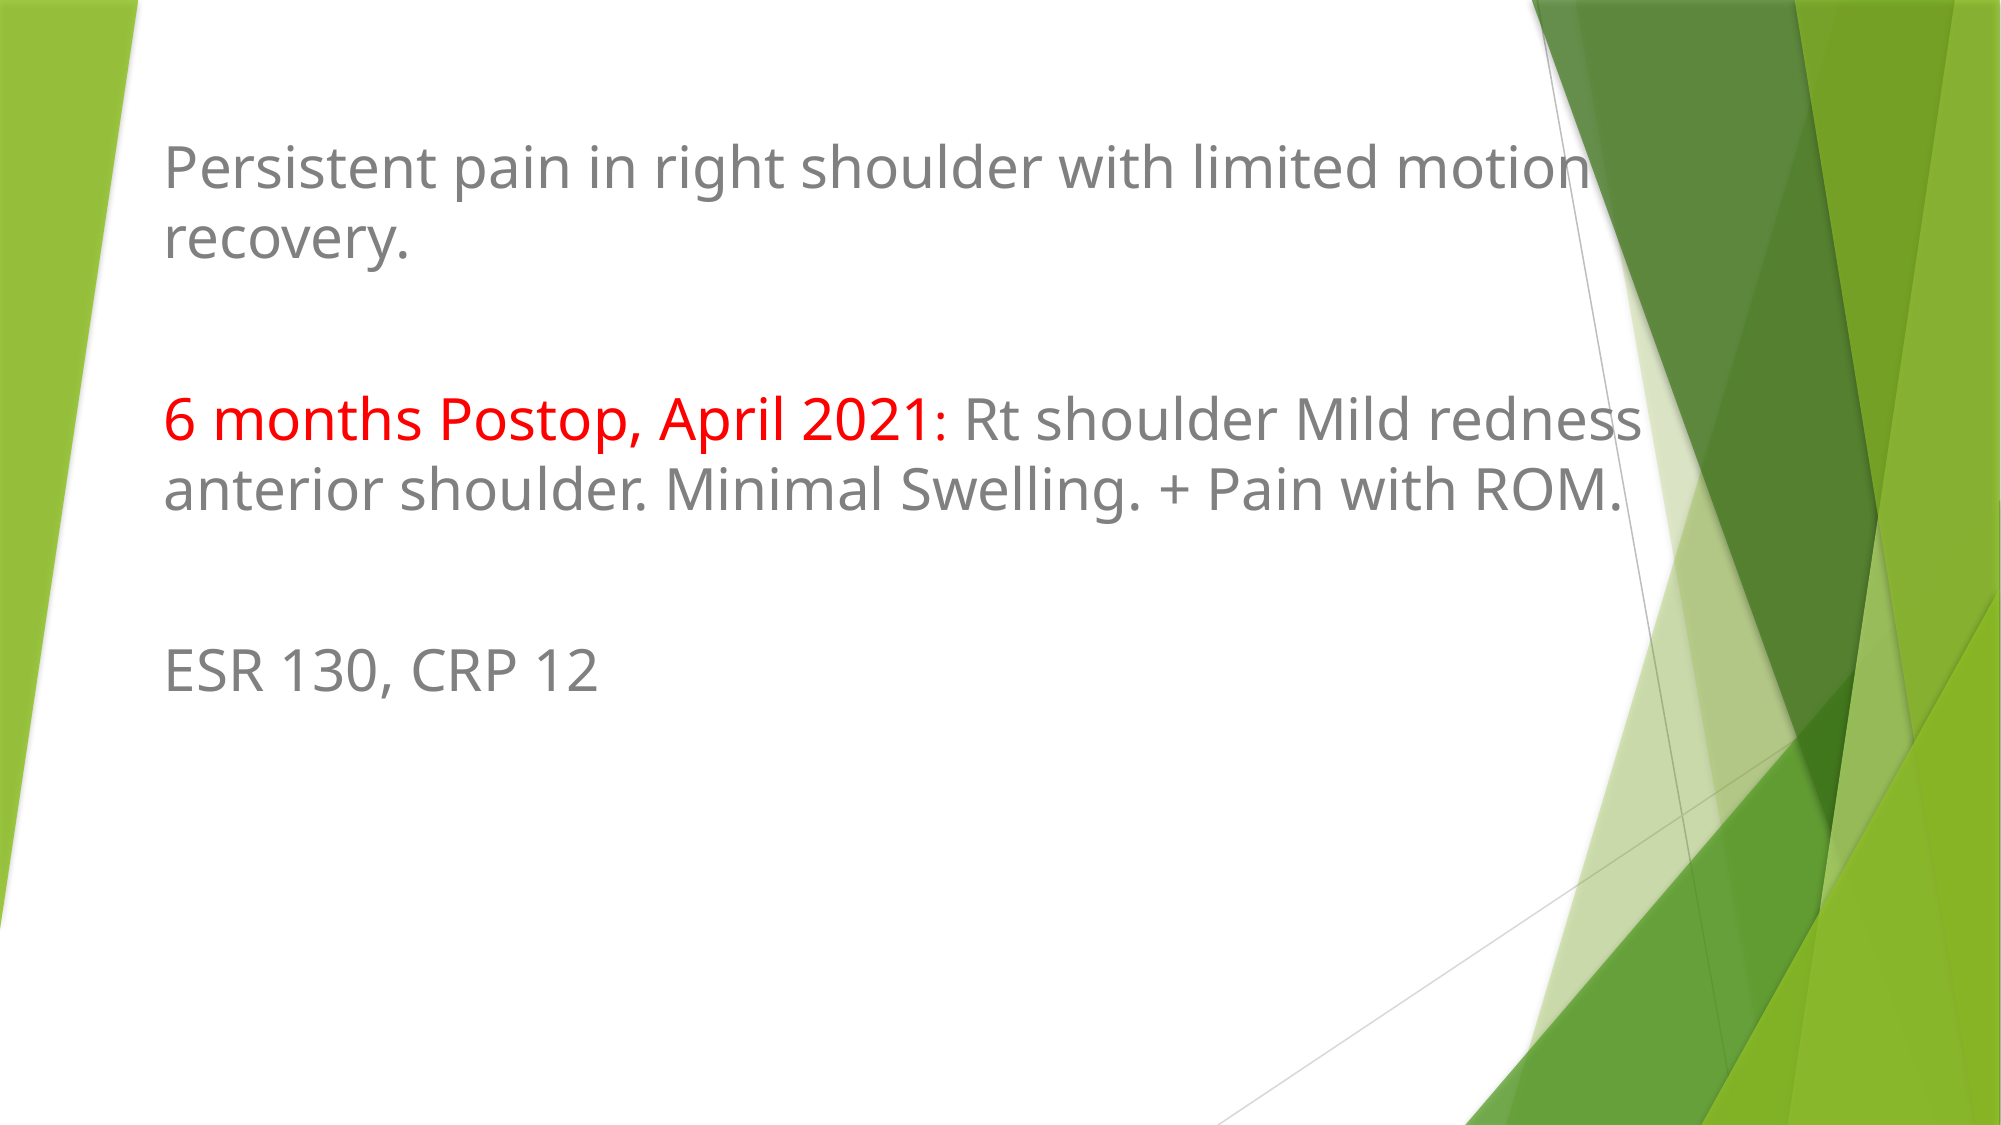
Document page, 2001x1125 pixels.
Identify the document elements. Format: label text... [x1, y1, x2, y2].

subtitle Persistent pain in right shoulder with limited motion recovery. 6 months Postop, April 2021: Rt shoulder Mild redness anterior shoulder. Minimal Swelling. + Pain with ROM. ESR 130, CRP 12 [148, 123, 1674, 901]
